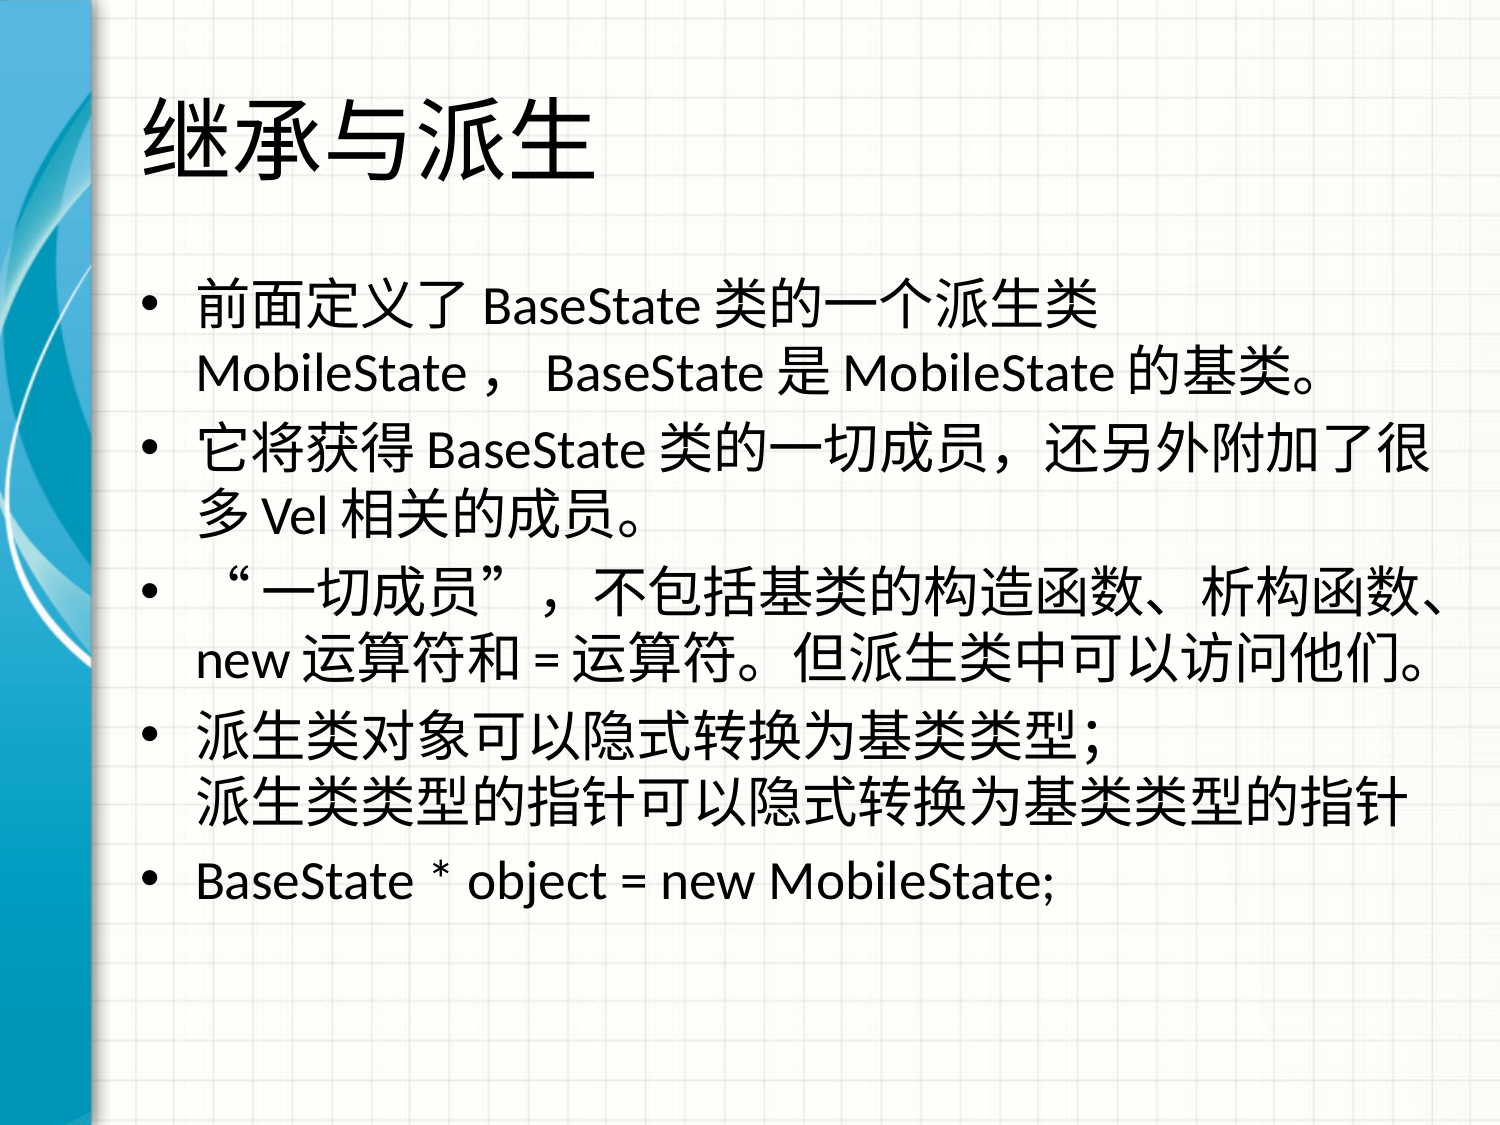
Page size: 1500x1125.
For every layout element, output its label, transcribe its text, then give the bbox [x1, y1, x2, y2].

list 前面定义了BaseState类的一个派生类MobileState，BaseState是MobileState的基类。 它将获得BaseState类的一切成员，还另外附加了很多Vel相关的成员。 “一切成员”，不包括基类的构造函数、析构函数、new运算符和=运算符。但派生类中可以访问他们。 派生类对象可以隐式转换为基类类型； 派生类类型的指针可以隐式转换为基类类型的指针 BaseState * object = new MobileState; [125, 261, 1450, 967]
picture [0, 0, 1500, 1125]
title 继承与派生 [125, 44, 1450, 232]
